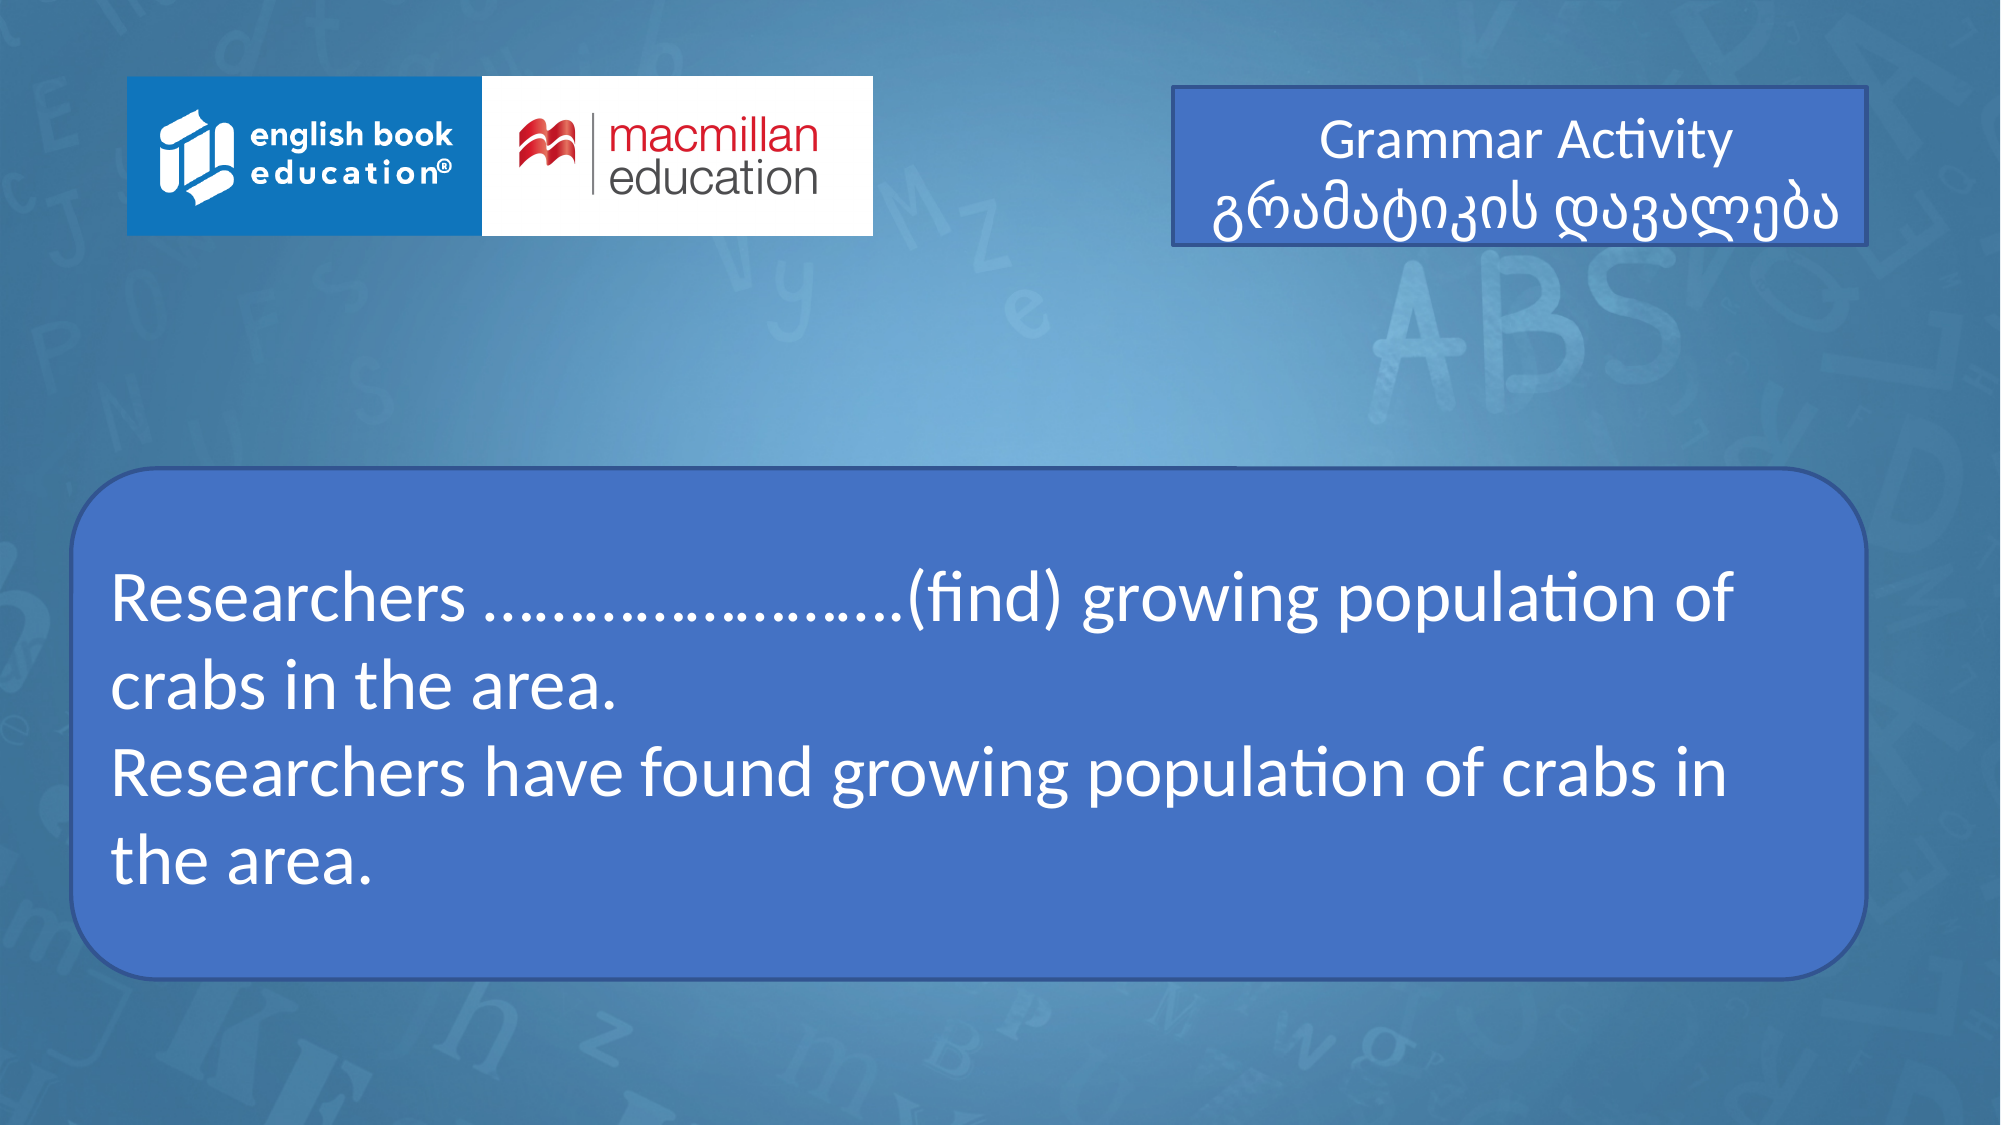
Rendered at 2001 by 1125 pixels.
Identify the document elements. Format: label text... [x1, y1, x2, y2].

text_box [1171, 85, 1869, 92]
text_box Grammar Activity გრამატიკის დავალება [1003, 92, 2000, 248]
text_box [144, 76, 1902, 1042]
picture [0, 0, 2001, 1125]
text_box Researchers …………………….(find) growing population of crabs in the area. Researchers have found growing population of crabs in the area. [69, 466, 1869, 982]
